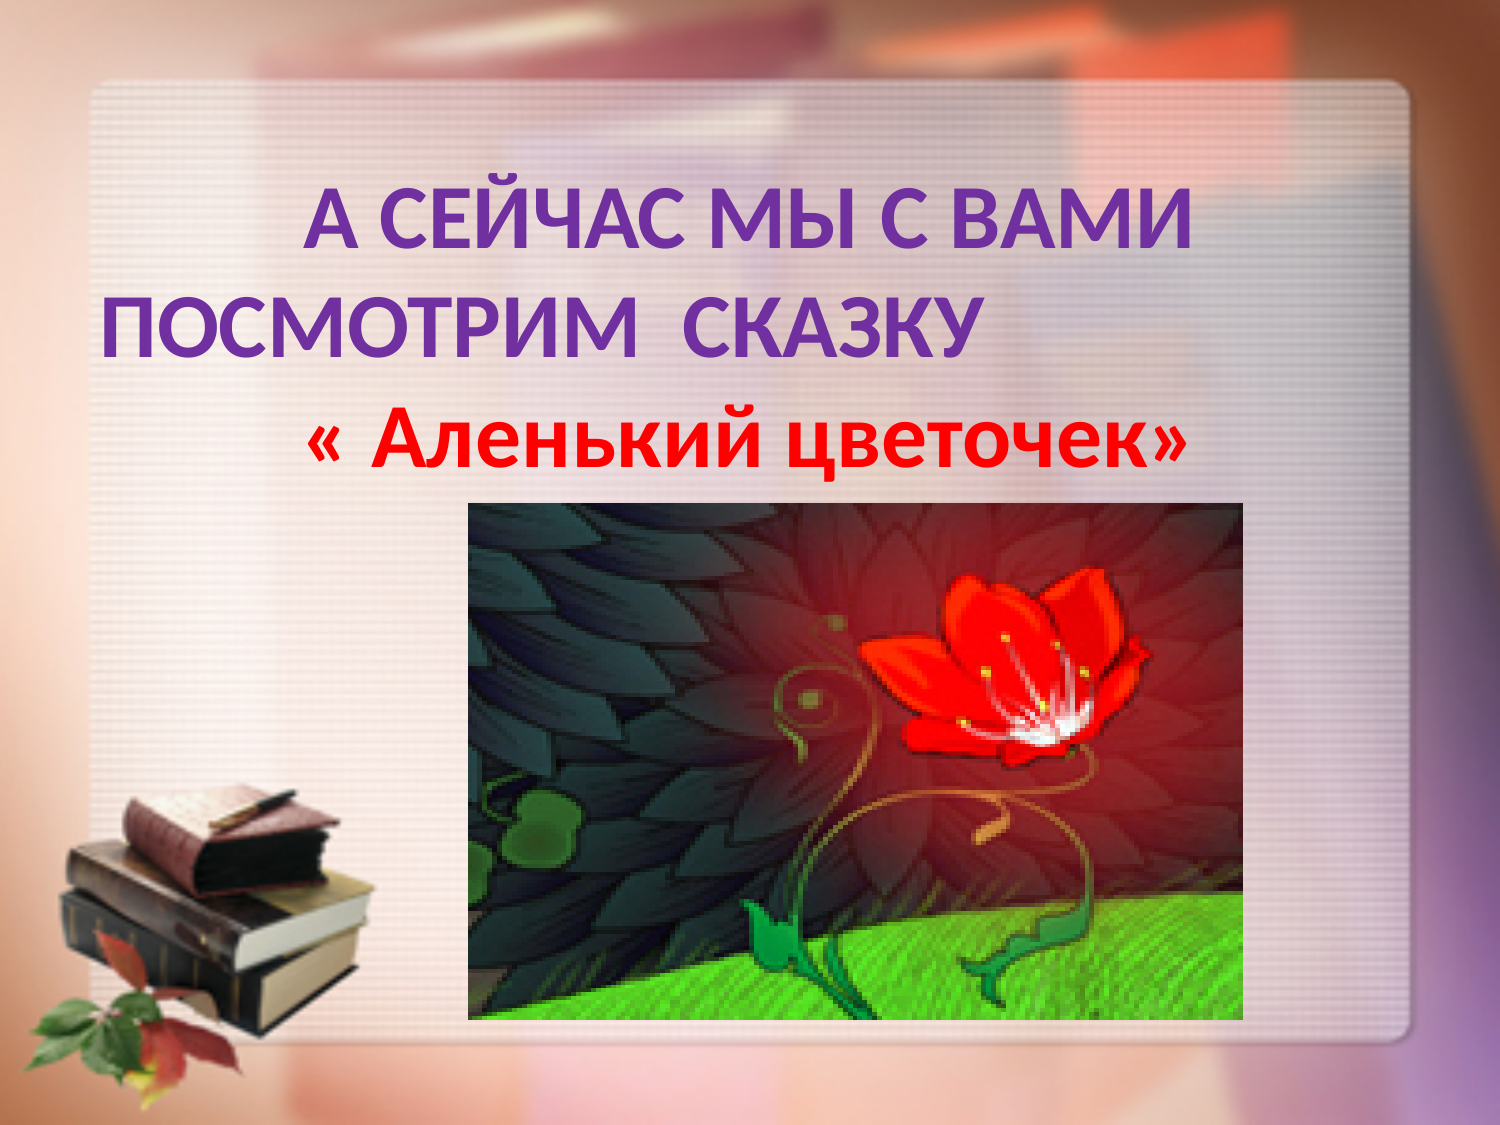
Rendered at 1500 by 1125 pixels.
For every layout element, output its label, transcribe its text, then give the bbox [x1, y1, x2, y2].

title А СЕЙЧАС МЫ С ВАМИ ПОСМОТРИМ СКАЗКУ « Аленький цветочек» [75, 45, 1425, 598]
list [468, 503, 1243, 1020]
picture [0, 0, 1500, 1125]
